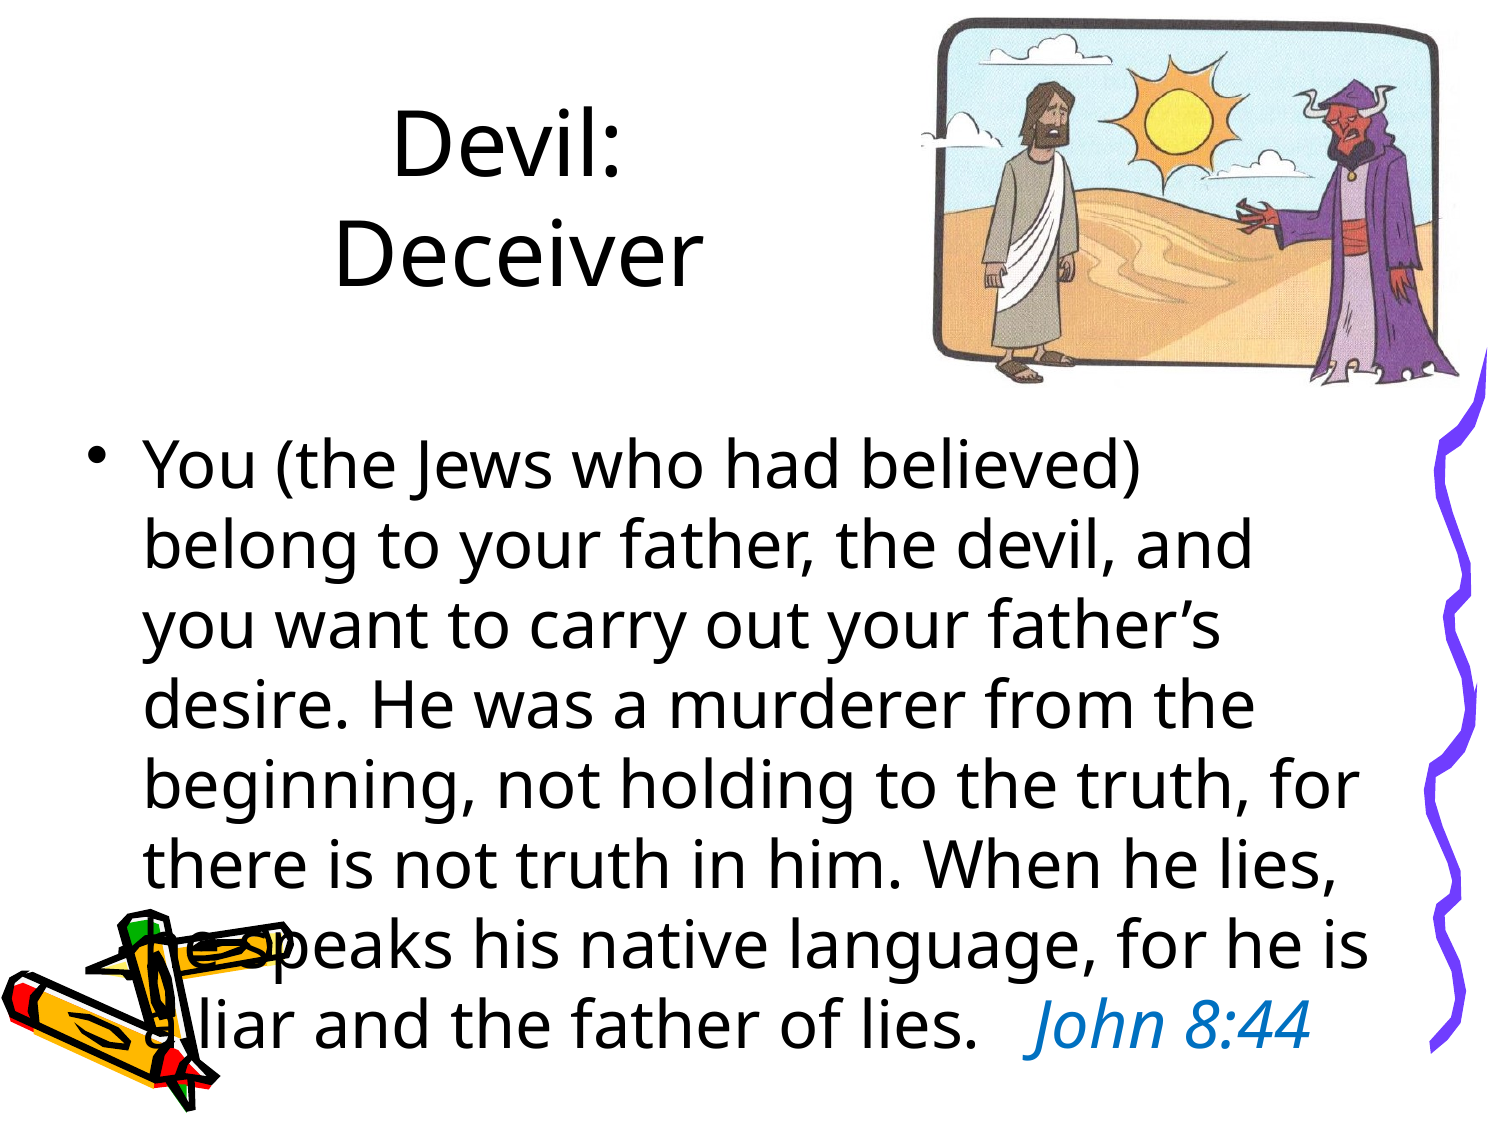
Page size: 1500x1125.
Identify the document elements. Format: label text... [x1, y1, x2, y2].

picture [921, 2, 1460, 389]
title Devil: Deceiver [88, 111, 916, 313]
list You (the Jews who had believed) belong to your father, the devil, and you want to carry out your father’s desire. He was a murderer from the beginning, not holding to the truth, for there is not truth in him. When he lies, he speaks his native language, for he is a liar and the father of lies. John 8:44 [70, 414, 1394, 1113]
